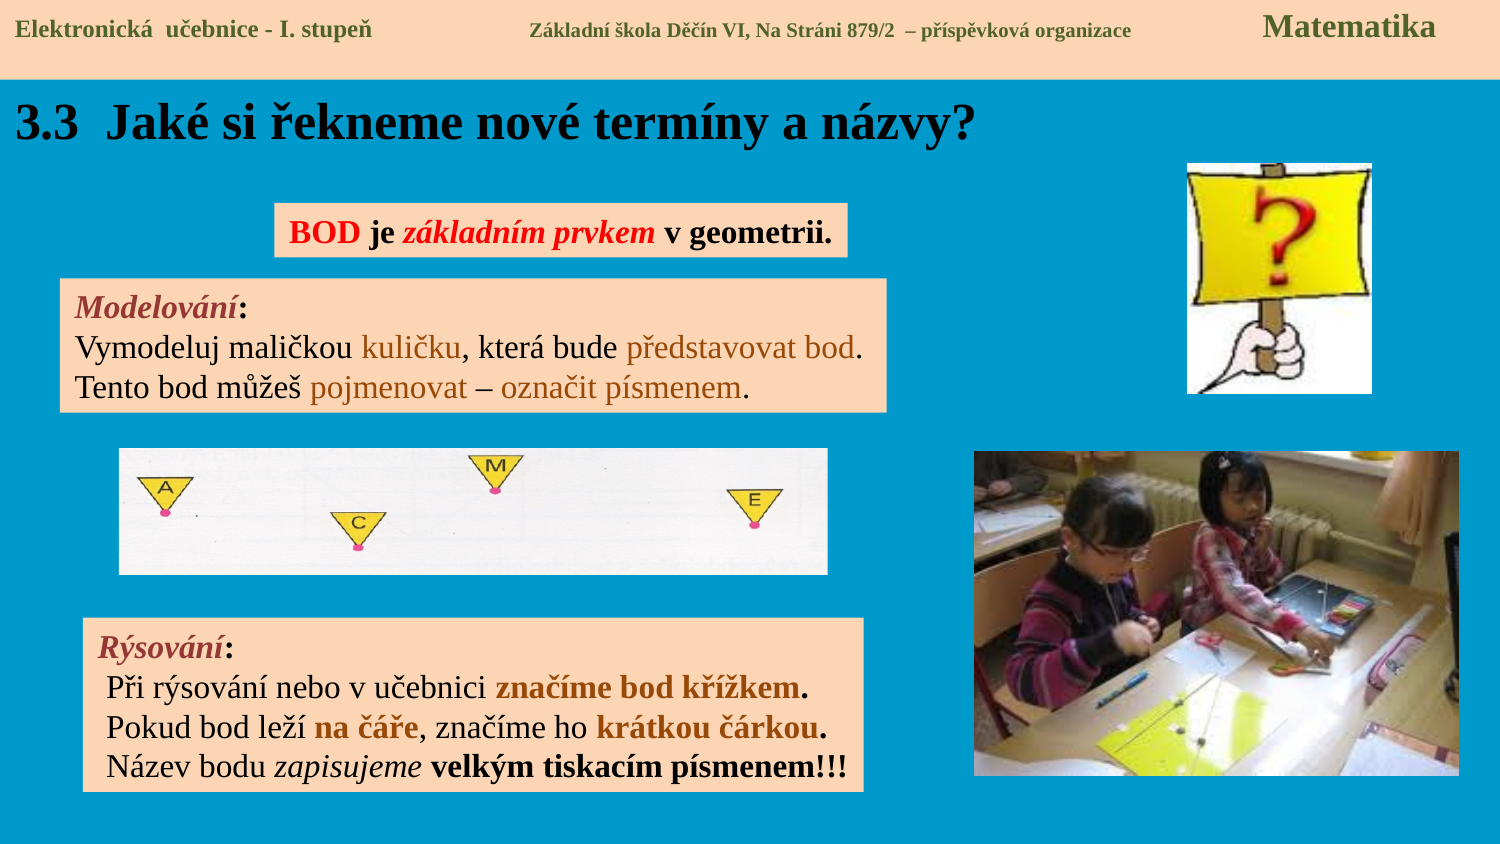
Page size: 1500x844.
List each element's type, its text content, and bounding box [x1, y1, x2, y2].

text_box Rýsování: Při rýsování nebo v učebnici značíme bod křížkem. Pokud bod leží na čáře, značíme ho krátkou čárkou. Název bodu zapisujeme velkým tiskacím písmenem!!! [82, 617, 864, 792]
text_box BOD je základním prvkem v geometrii. [274, 202, 848, 258]
text_box Modelování: Vymodeluj maličkou kuličku, která bude představovat bod. Tento bod můžeš pojmenovat – označit písmenem. [59, 278, 887, 413]
text_box Elektronická učebnice - I. stupeň Základní škola Děčín VI, Na Stráni 879/2 – příspěvková organizace Matematika [0, 0, 1500, 77]
picture [975, 452, 1458, 775]
picture [119, 449, 827, 574]
title 3.3 Jaké si řekneme nové termíny a názvy? [0, 80, 1019, 197]
picture [1188, 164, 1371, 393]
